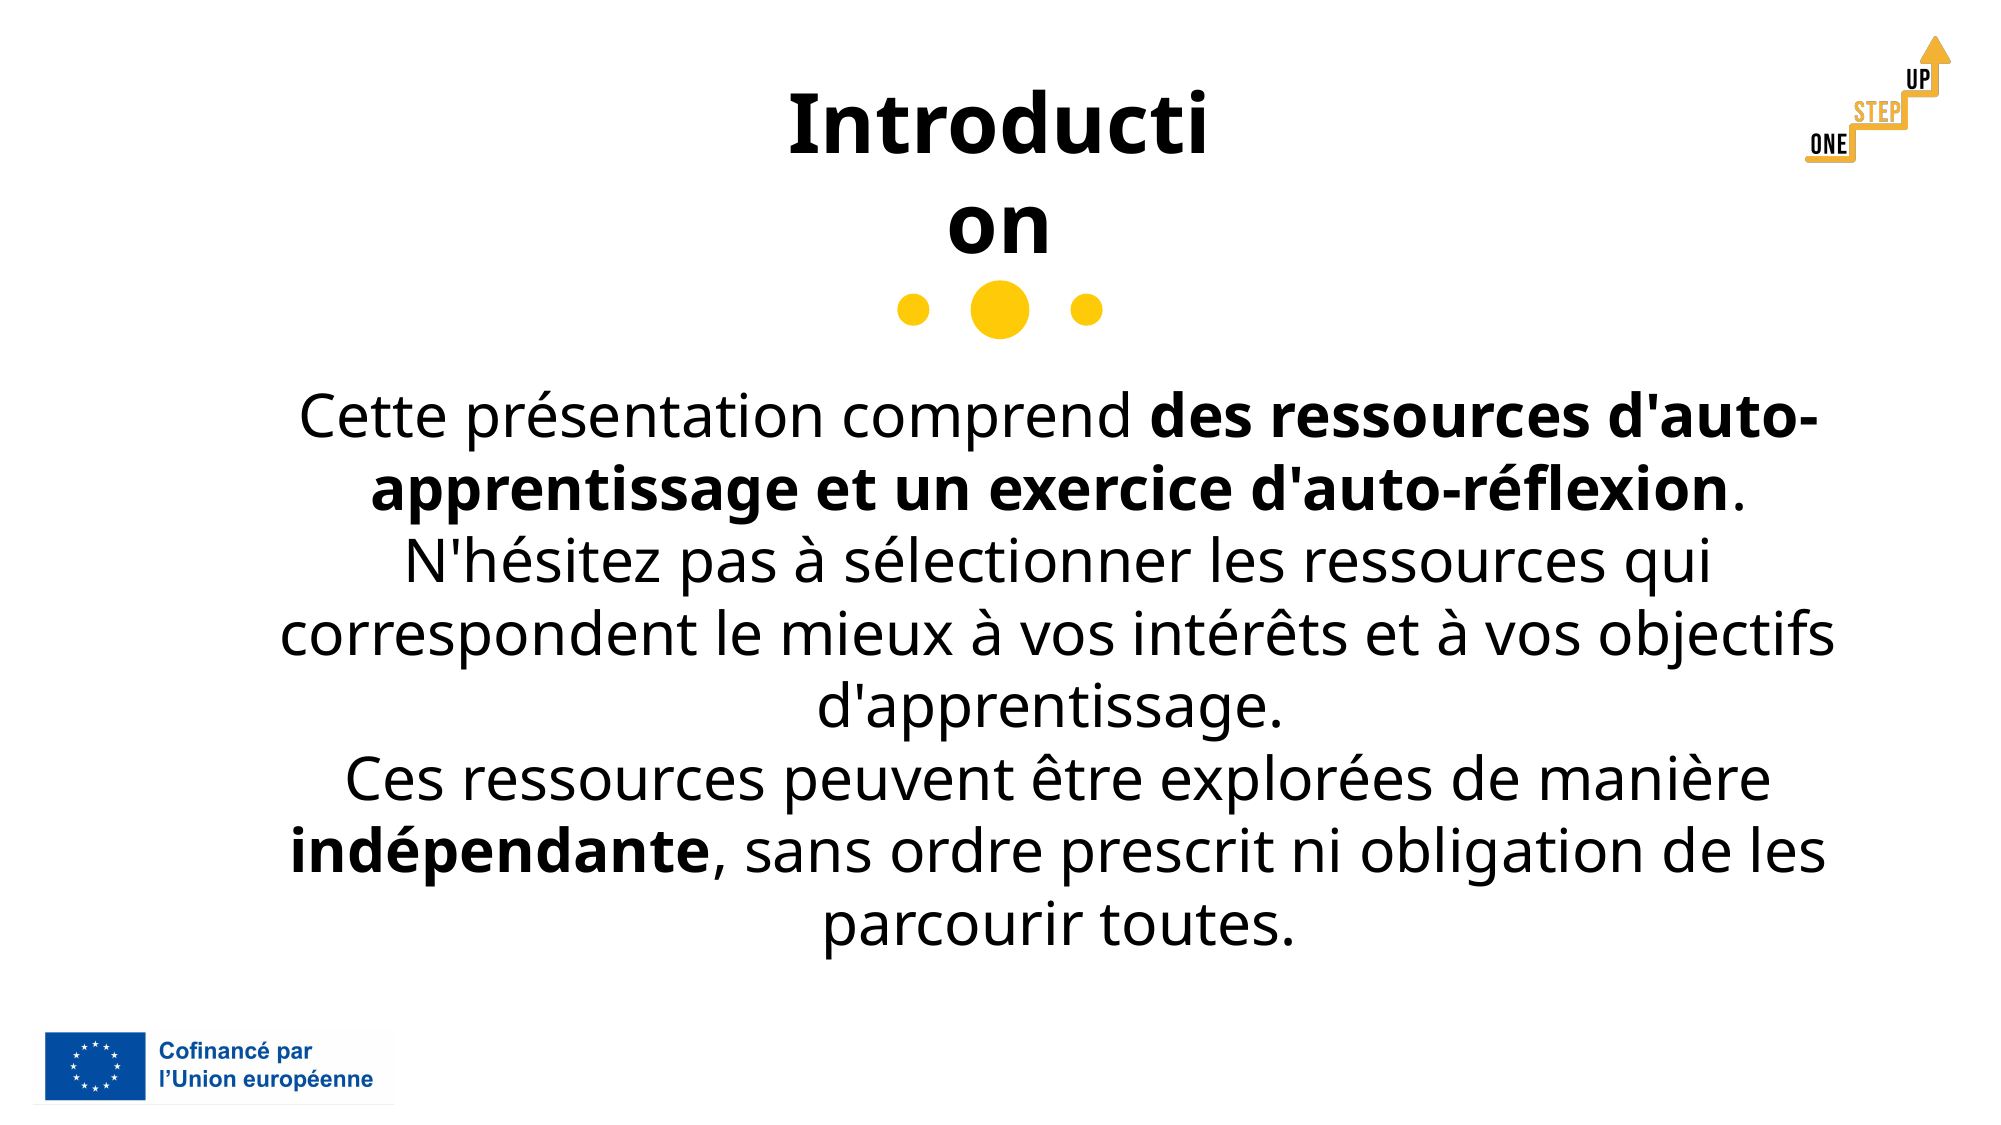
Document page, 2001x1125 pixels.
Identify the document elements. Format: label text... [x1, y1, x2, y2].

picture [32, 1028, 394, 1105]
text_box Introduction [750, 139, 1250, 200]
text_box Cette présentation comprend des ressources d'auto-apprentissage et un exercice d'auto-réflexion. N'hésitez pas à sélectionner les ressources qui correspondent le mieux à vos intérêts et à vos objectifs d'apprentissage. Ces ressources peuvent être explorées de manière indépendante, sans ordre prescrit ni obligation de les parcourir toutes. [206, 537, 1912, 958]
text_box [897, 280, 1103, 340]
picture [1742, 0, 2000, 201]
